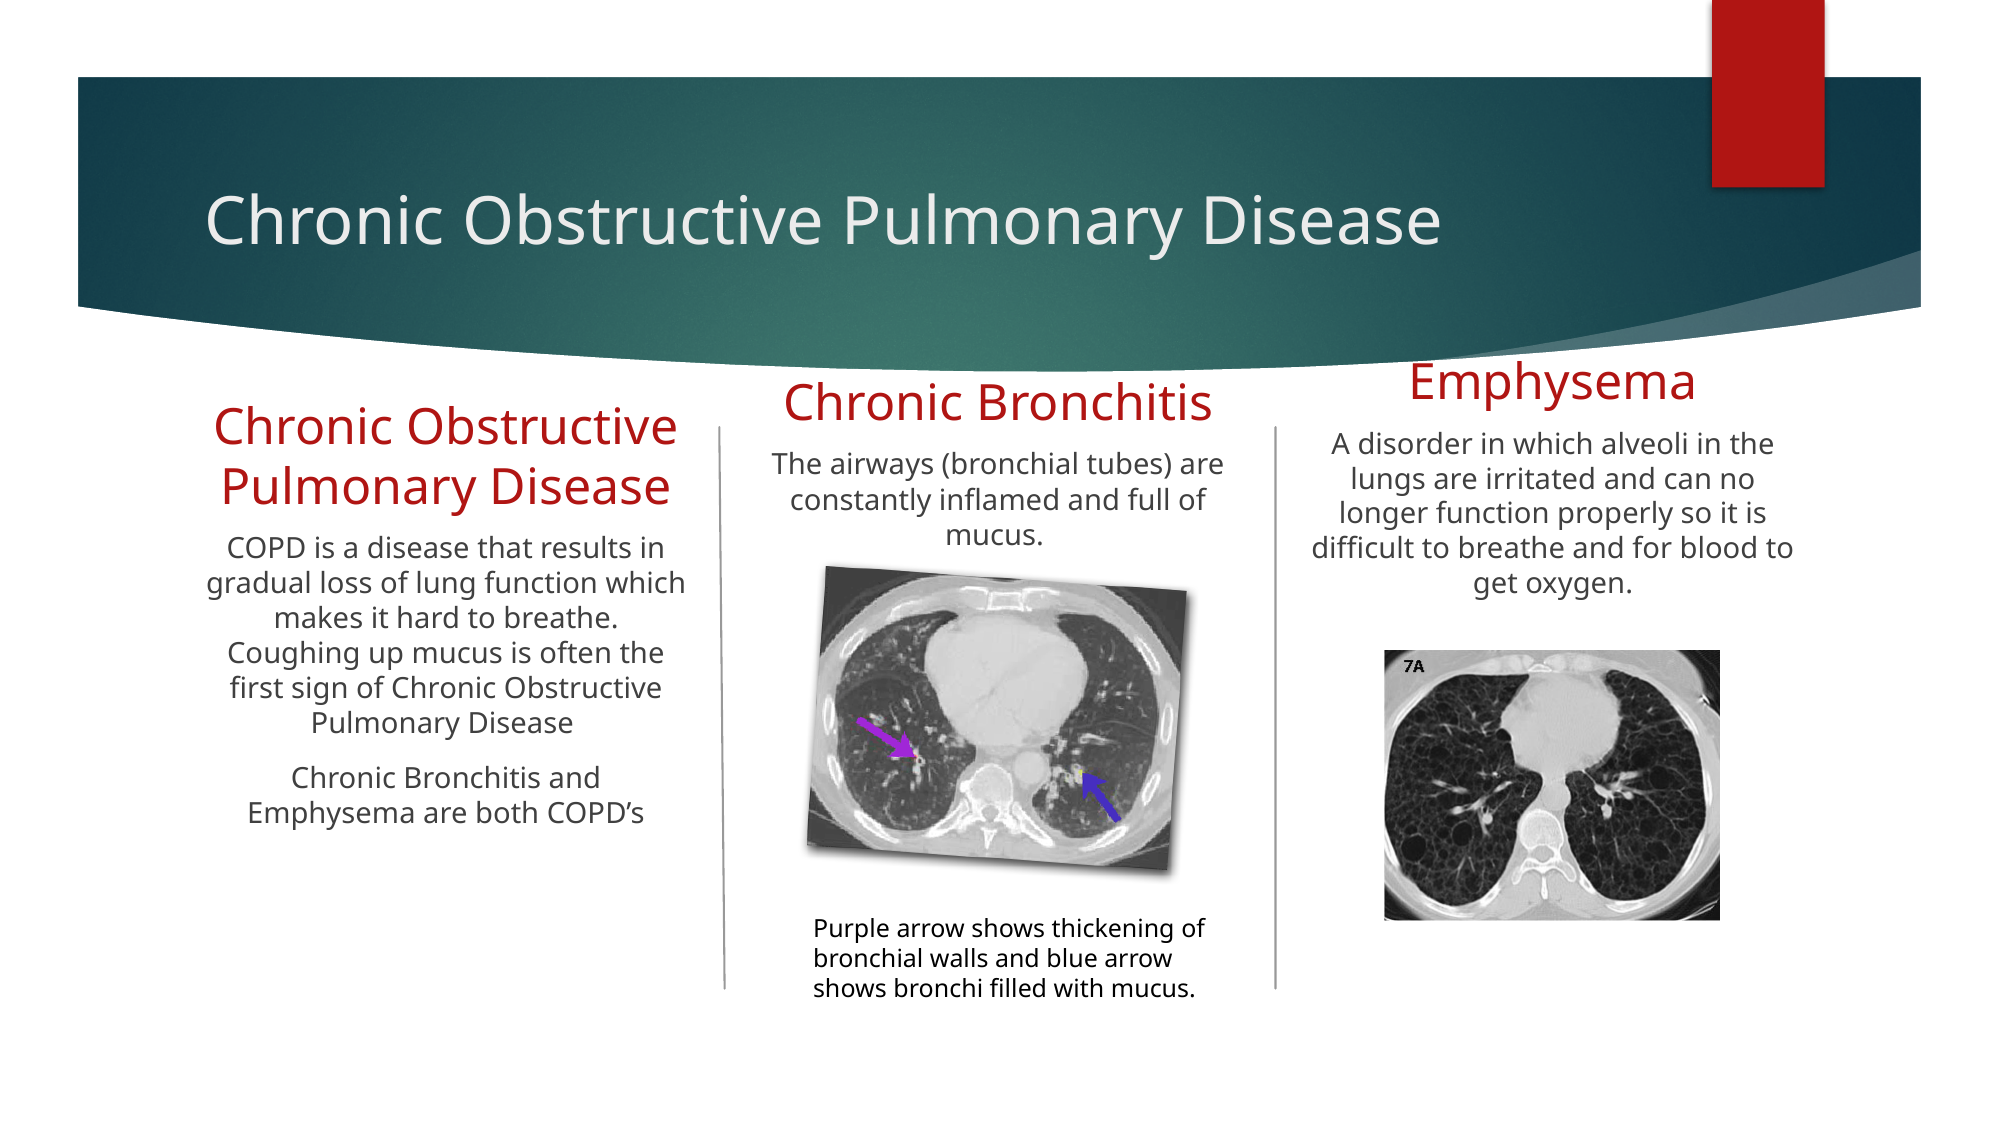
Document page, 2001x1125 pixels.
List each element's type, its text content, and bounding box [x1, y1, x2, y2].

text_box Purple arrow shows thickening of bronchial walls and blue arrow shows bronchi filled with mucus. [798, 904, 1224, 1010]
picture [1383, 650, 1720, 922]
list Emphysema [1293, 321, 1813, 417]
list Chronic Bronchitis [740, 343, 1257, 438]
list A disorder in which alveoli in the lungs are irritated and can no longer function properly so it is difficult to breathe and for blood to get oxygen. [1293, 417, 1813, 885]
picture [798, 559, 1199, 885]
list Chronic Obstructive Pulmonary Disease [189, 427, 703, 521]
list COPD is a disease that results in gradual loss of lung function which makes it hard to breathe. Coughing up mucus is often the first sign of Chronic Obstructive Pulmonary Disease Chronic Bronchitis and Emphysema are both COPD’s [189, 521, 703, 989]
title Chronic Obstructive Pulmonary Disease [189, 159, 1638, 276]
list The airways (bronchial tubes) are constantly inflamed and full of mucus. [740, 438, 1257, 906]
